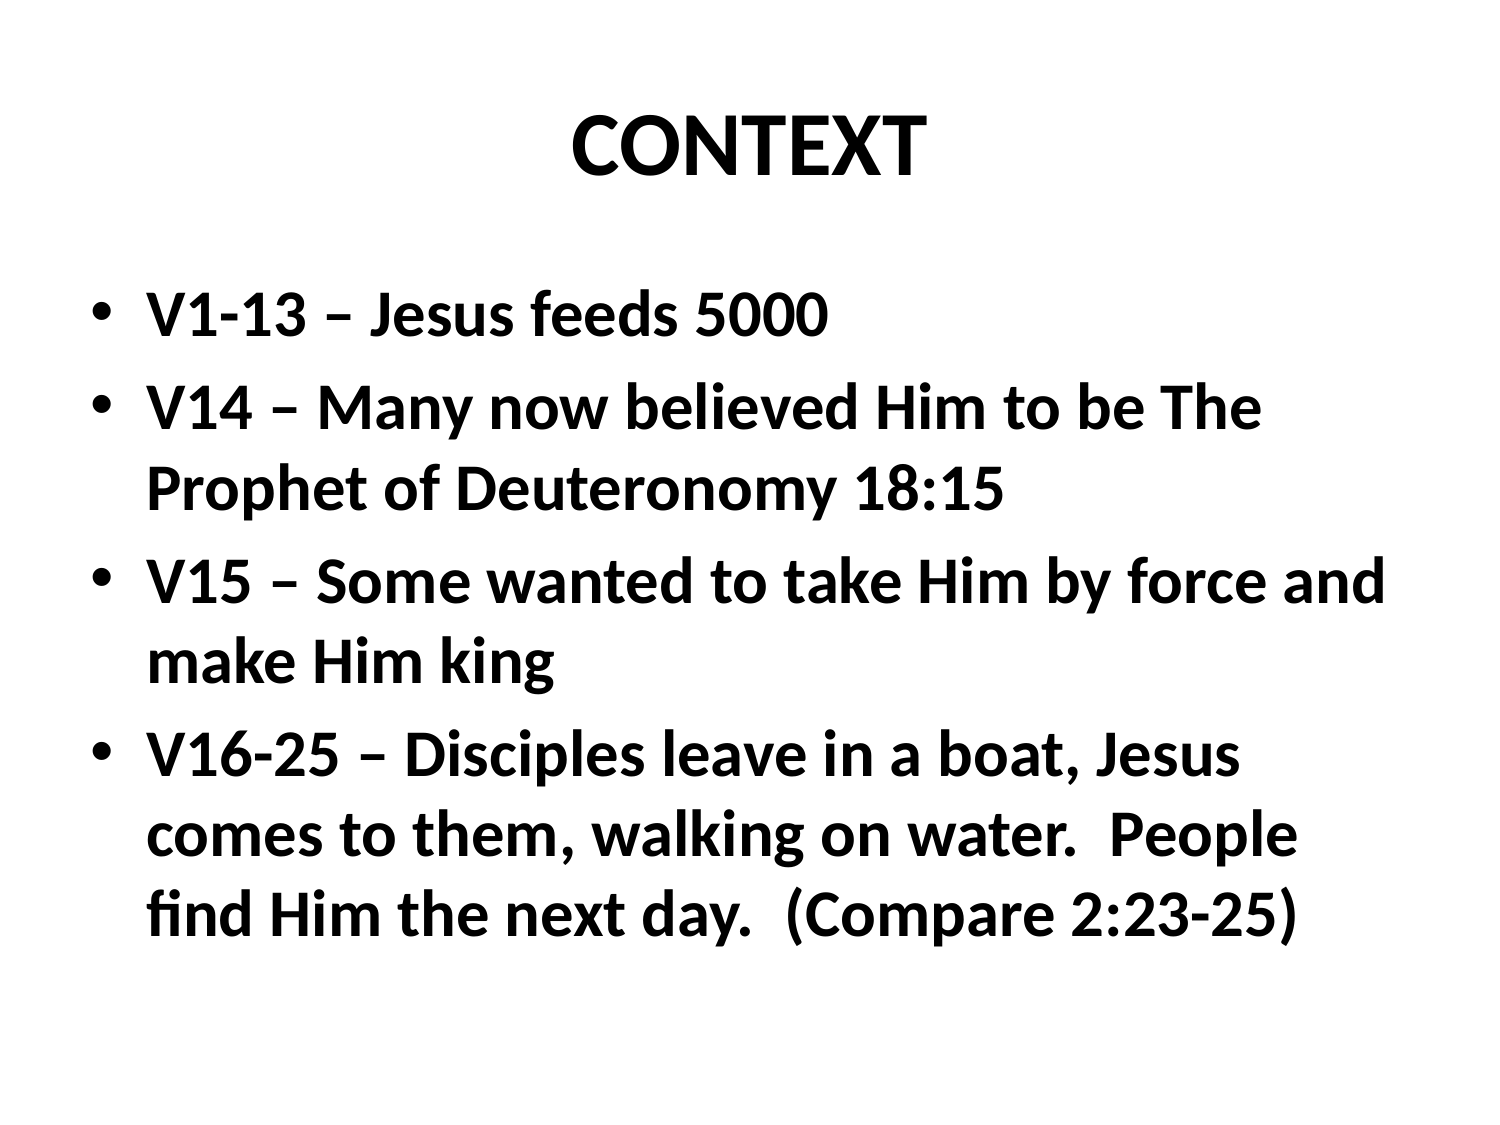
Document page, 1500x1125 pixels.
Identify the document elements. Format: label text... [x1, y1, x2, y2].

list V1-13 – Jesus feeds 5000 V14 – Many now believed Him to be The Prophet of Deuteronomy 18:15 V15 – Some wanted to take Him by force and make Him king V16-25 – Disciples leave in a boat, Jesus comes to them, walking on water. People find Him the next day. (Compare 2:23-25) [75, 262, 1425, 1005]
title CONTEXT [75, 45, 1425, 233]
